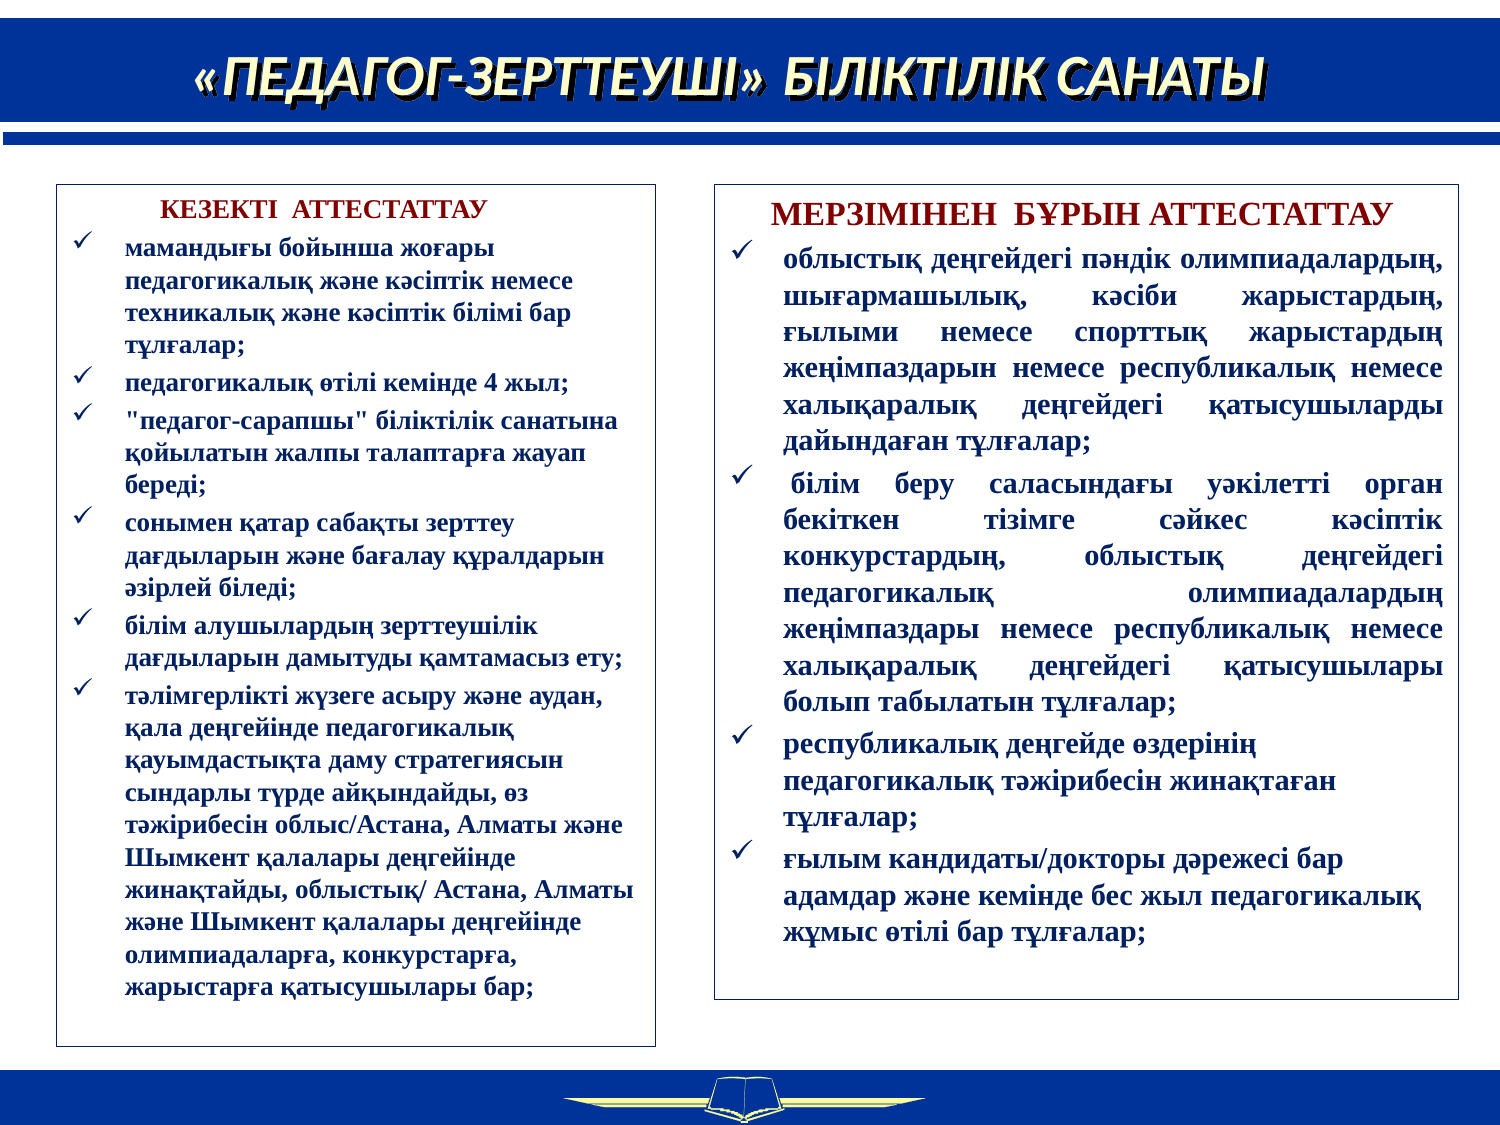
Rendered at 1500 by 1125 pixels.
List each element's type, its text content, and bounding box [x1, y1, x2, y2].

text_box МЕРЗІМІНЕН БҰРЫН АТТЕСТАТТАУ облыстық деңгейдегі пәндік олимпиадалардың, шығармашылық, кәсіби жарыстардың, ғылыми немесе спорттық жарыстардың жеңімпаздарын немесе республикалық немесе халықаралық деңгейдегі қатысушыларды дайындаған тұлғалар; білім беру саласындағы уәкілетті орган бекіткен тізімге сәйкес кәсіптік конкурстардың, облыстық деңгейдегі педагогикалық олимпиадалардың жеңімпаздары немесе республикалық немесе халықаралық деңгейдегі қатысушылары болып табылатын тұлғалар; республикалық деңгейде өздерінің педагогикалық тәжірибесін жинақтаған тұлғалар; ғылым кандидаты/докторы дәрежесі бар адамдар және кемінде бес жыл педагогикалық жұмыс өтілі бар тұлғалар; [714, 184, 1459, 1000]
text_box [0, 1070, 1500, 1125]
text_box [0, 18, 1500, 145]
list КЕЗЕКТІ АТТЕСТАТТАУ мамандығы бойынша жоғары педагогикалық және кәсіптік немесе техникалық және кәсіптік білімі бар тұлғалар; педагогикалық өтілі кемінде 4 жыл; "педагог-сарапшы" біліктілік санатына қойылатын жалпы талаптарға жауап береді; сонымен қатар сабақты зерттеу дағдыларын және бағалау құралдарын әзірлей біледі; білім алушылардың зерттеушілік дағдыларын дамытуды қамтамасыз ету; тәлімгерлікті жүзеге асыру және аудан, қала деңгейінде педагогикалық қауымдастықта даму стратегиясын сындарлы түрде айқындайды, өз тәжірибесін облыс/Астана, Алматы және Шымкент қалалары деңгейінде жинақтайды, облыстық/ Астана, Алматы және Шымкент қалалары деңгейінде олимпиадаларға, конкурстарға, жарыстарға қатысушылары бар; [56, 184, 656, 1047]
